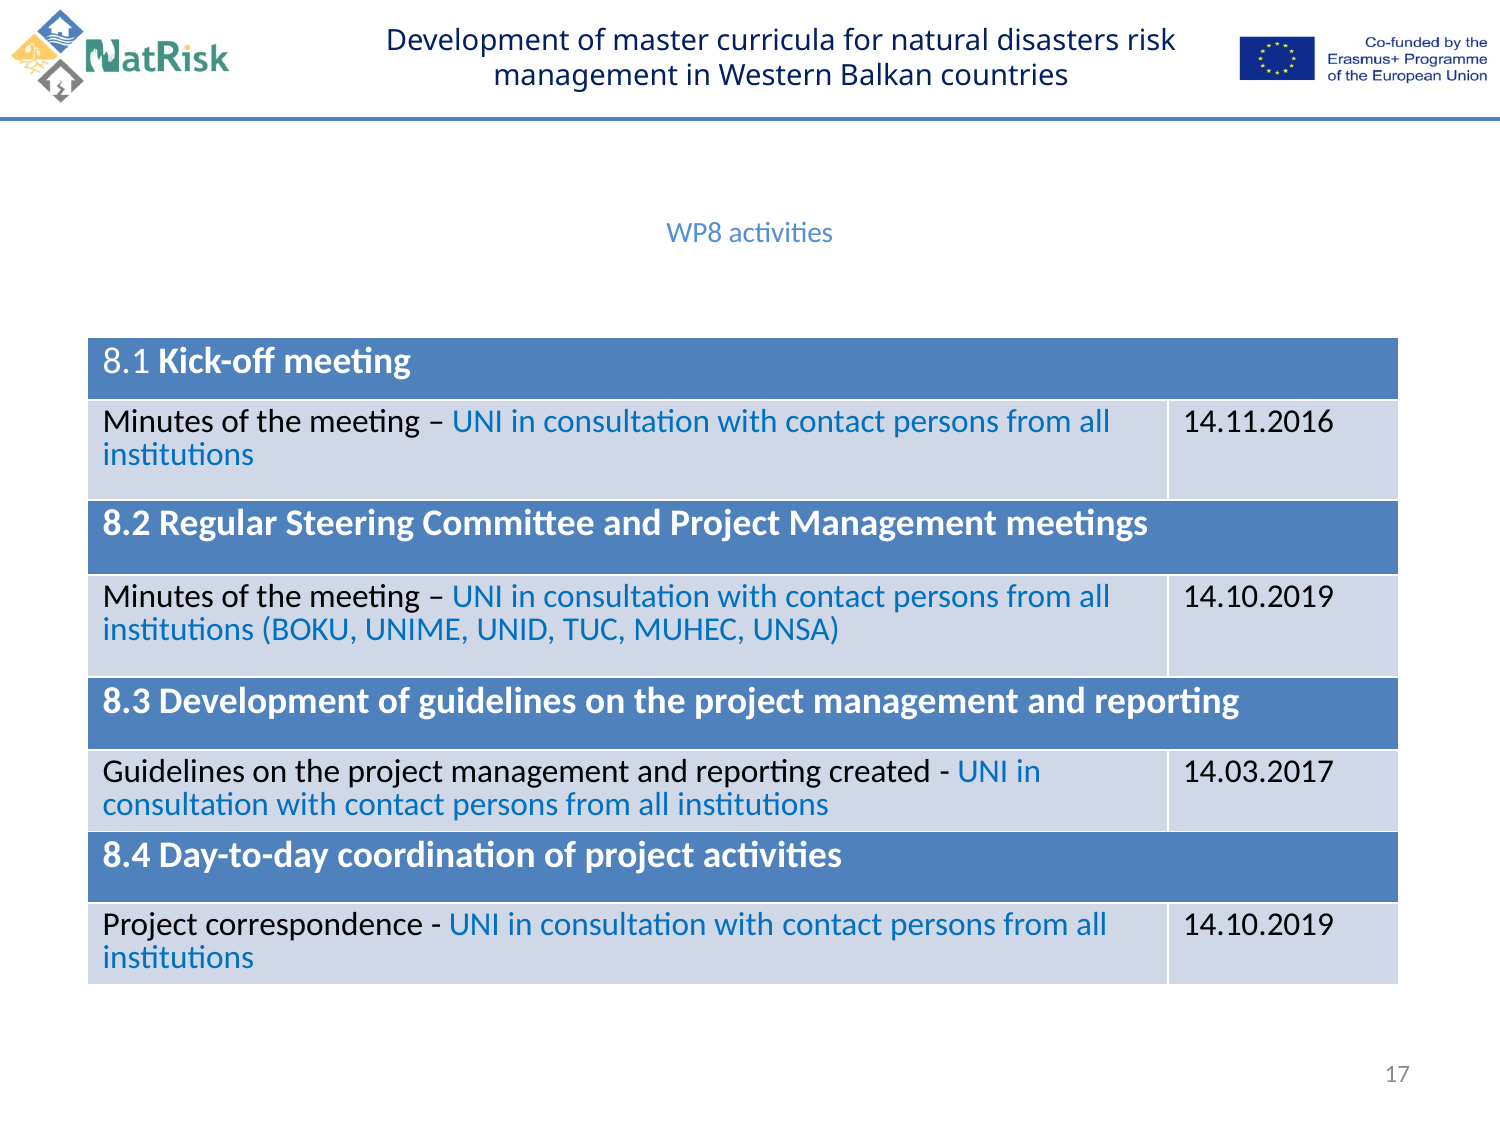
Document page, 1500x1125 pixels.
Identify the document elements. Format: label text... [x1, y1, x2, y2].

table_cell Minutes of the meeting – UNI in consultation with contact persons from all institutions (BOKU, UNIME, UNID, TUC, MUHEC, UNSA) [88, 576, 1167, 676]
table_cell 14.03.2017 [1169, 751, 1398, 831]
slide_number 17 [1074, 1042, 1425, 1103]
picture [0, 0, 238, 113]
table_cell 14.10.2019 [1169, 576, 1398, 676]
table_cell 8.3 Development of guidelines on the project management and reporting [88, 678, 1398, 749]
table_cell Project correspondence - UNI in consultation with contact persons from all institutions [88, 904, 1167, 984]
text_box Development of master curricula for natural disasters risk management in Western Balkan countries [324, 24, 1223, 88]
table_cell Guidelines on the project management and reporting created - UNI in consultation with contact persons from all institutions [88, 751, 1167, 831]
table_cell 14.11.2016 [1169, 401, 1398, 499]
table_cell 14.10.2019 [1169, 904, 1398, 984]
table_header 8.1 Kick-off meeting [88, 338, 1398, 399]
picture [1224, 24, 1500, 93]
table_cell 8.4 Day-to-day coordination of project activities [88, 832, 1398, 902]
title WP8 activities [37, 204, 1463, 275]
table_cell Minutes of the meeting – UNI in consultation with contact persons from all institutions [88, 401, 1167, 499]
table_cell 8.2 Regular Steering Committee and Project Management meetings [88, 501, 1398, 574]
